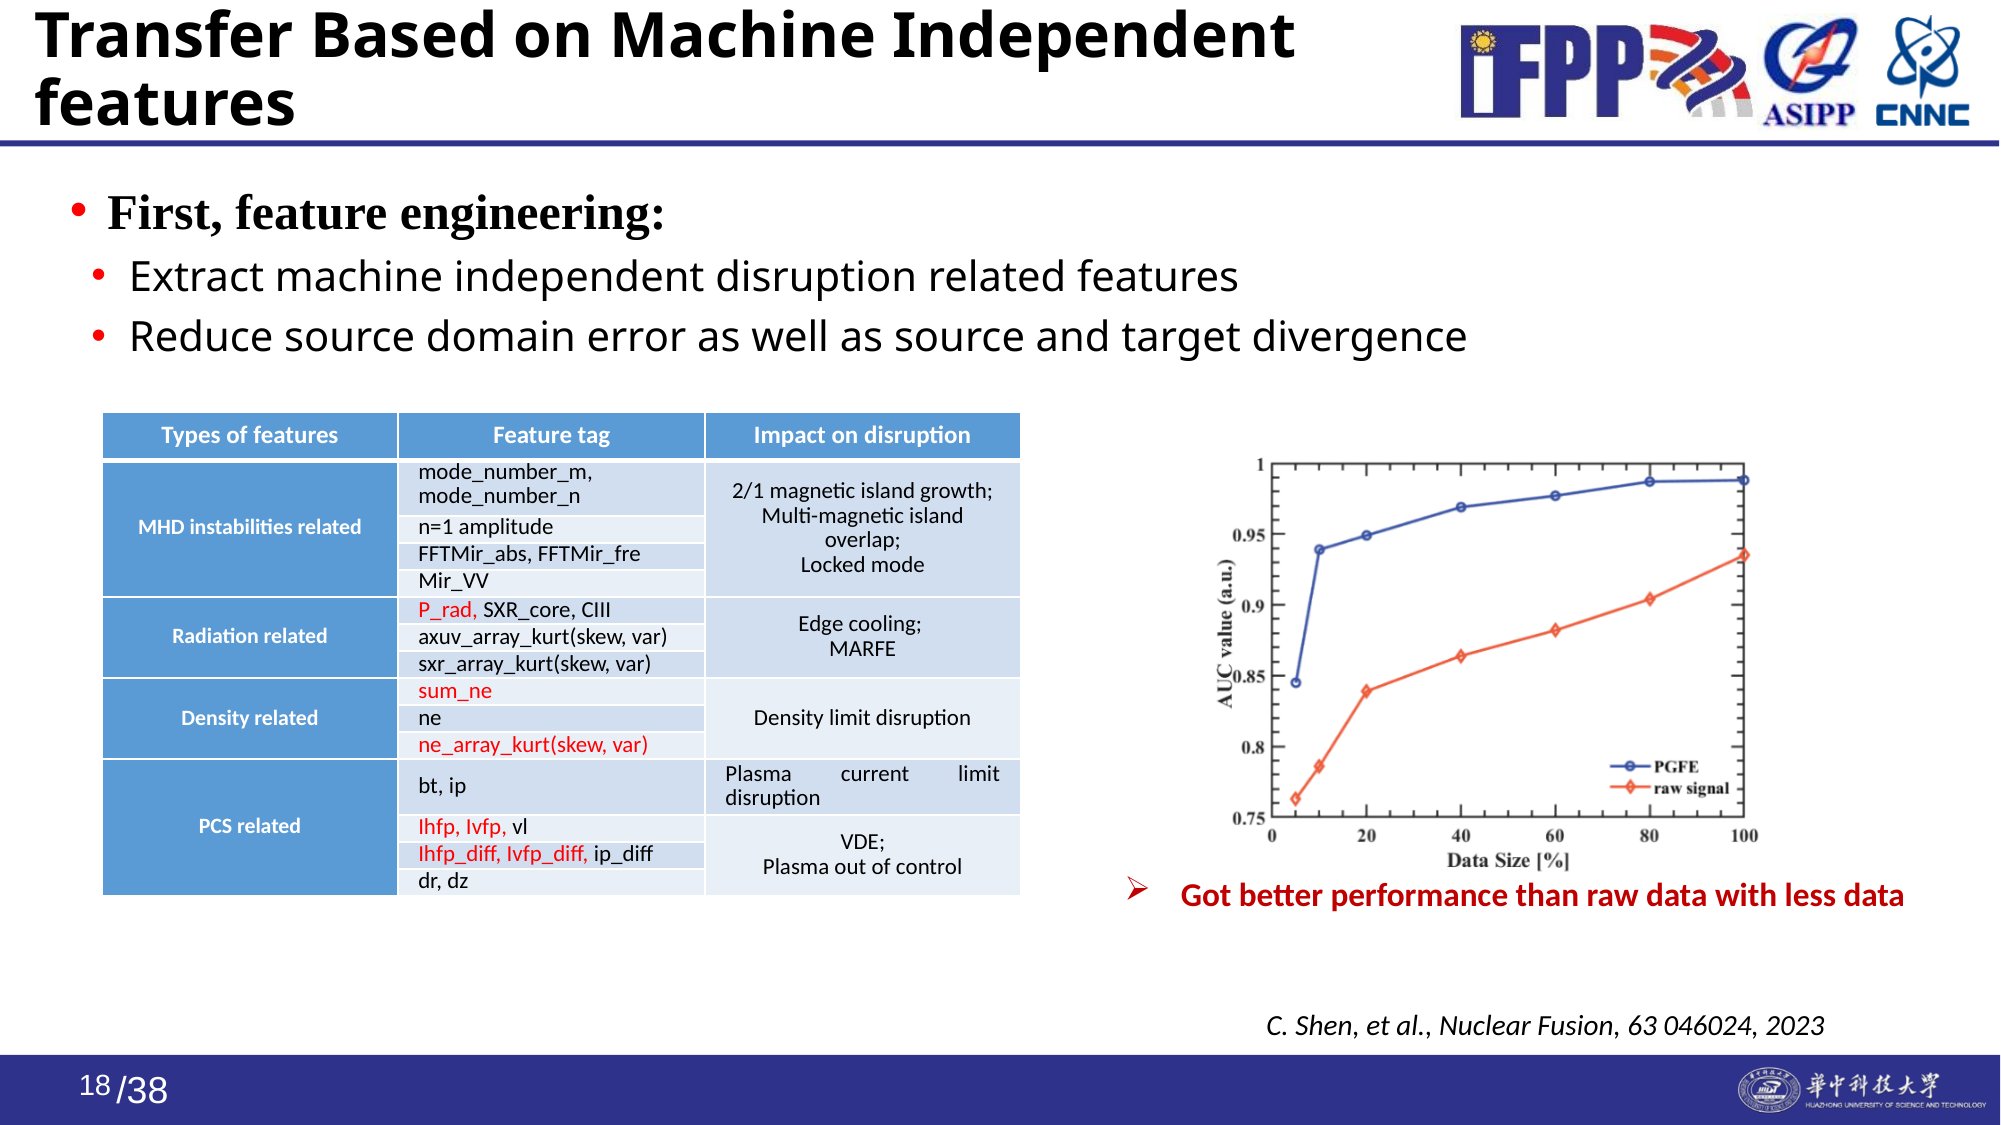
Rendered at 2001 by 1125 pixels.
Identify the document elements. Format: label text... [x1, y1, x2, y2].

table_header Impact on disruption [706, 413, 1020, 458]
title Transfer Based on Machine Independent features [19, 6, 1449, 137]
picture [1212, 451, 1780, 876]
table_cell 2/1 magnetic island growth; Multi-magnetic island overlap; Locked mode [706, 463, 1020, 596]
text_box First, feature engineering: Extract machine independent disruption related features Reduce source domain error as well as source and target divergence [54, 171, 1646, 367]
table_cell axuv_array_kurt(skew, var) [399, 625, 704, 650]
table_cell Mir_VV [399, 571, 704, 596]
table_cell ne [399, 706, 704, 731]
table_cell Density limit disruption [706, 679, 1020, 758]
table_header Types of features [103, 413, 397, 458]
table_cell Plasma current limit disruption [706, 760, 1020, 814]
table_header Feature tag [399, 413, 704, 458]
table_cell Ihfp_diff, Ivfp_diff, ip_diff [399, 843, 704, 868]
table_cell n=1 amplitude [399, 517, 704, 542]
table_cell sxr_array_kurt(skew, var) [399, 652, 704, 677]
table_cell Edge cooling; MARFE [706, 598, 1020, 677]
picture [1735, 1063, 2001, 1117]
table_cell bt, ip [399, 760, 704, 814]
table_cell dr, dz [399, 870, 704, 895]
slide_number 17 [7, 1059, 126, 1119]
picture [1454, 13, 1985, 131]
table_cell P_rad, SXR_core, CIII [399, 598, 704, 623]
table_cell FFTMir_abs, FFTMir_fre [399, 544, 704, 569]
table_cell ne_array_kurt(skew, var) [399, 733, 704, 758]
table_cell MHD instabilities related [103, 463, 397, 596]
text_box Got better performance than raw data with less data [1109, 865, 1989, 920]
table_cell Density related [103, 679, 397, 758]
table_cell sum_ne [399, 679, 704, 704]
table_cell Ihfp, Ivfp, vl [399, 816, 704, 841]
table_cell PCS related [103, 760, 397, 895]
table_cell Radiation related [103, 598, 397, 677]
text_box C. Shen, et al., Nuclear Fusion, 63 046024, 2023 [1251, 998, 1847, 1049]
table_cell VDE; Plasma out of control [706, 816, 1020, 895]
table_cell mode_number_m, mode_number_n [399, 463, 704, 515]
